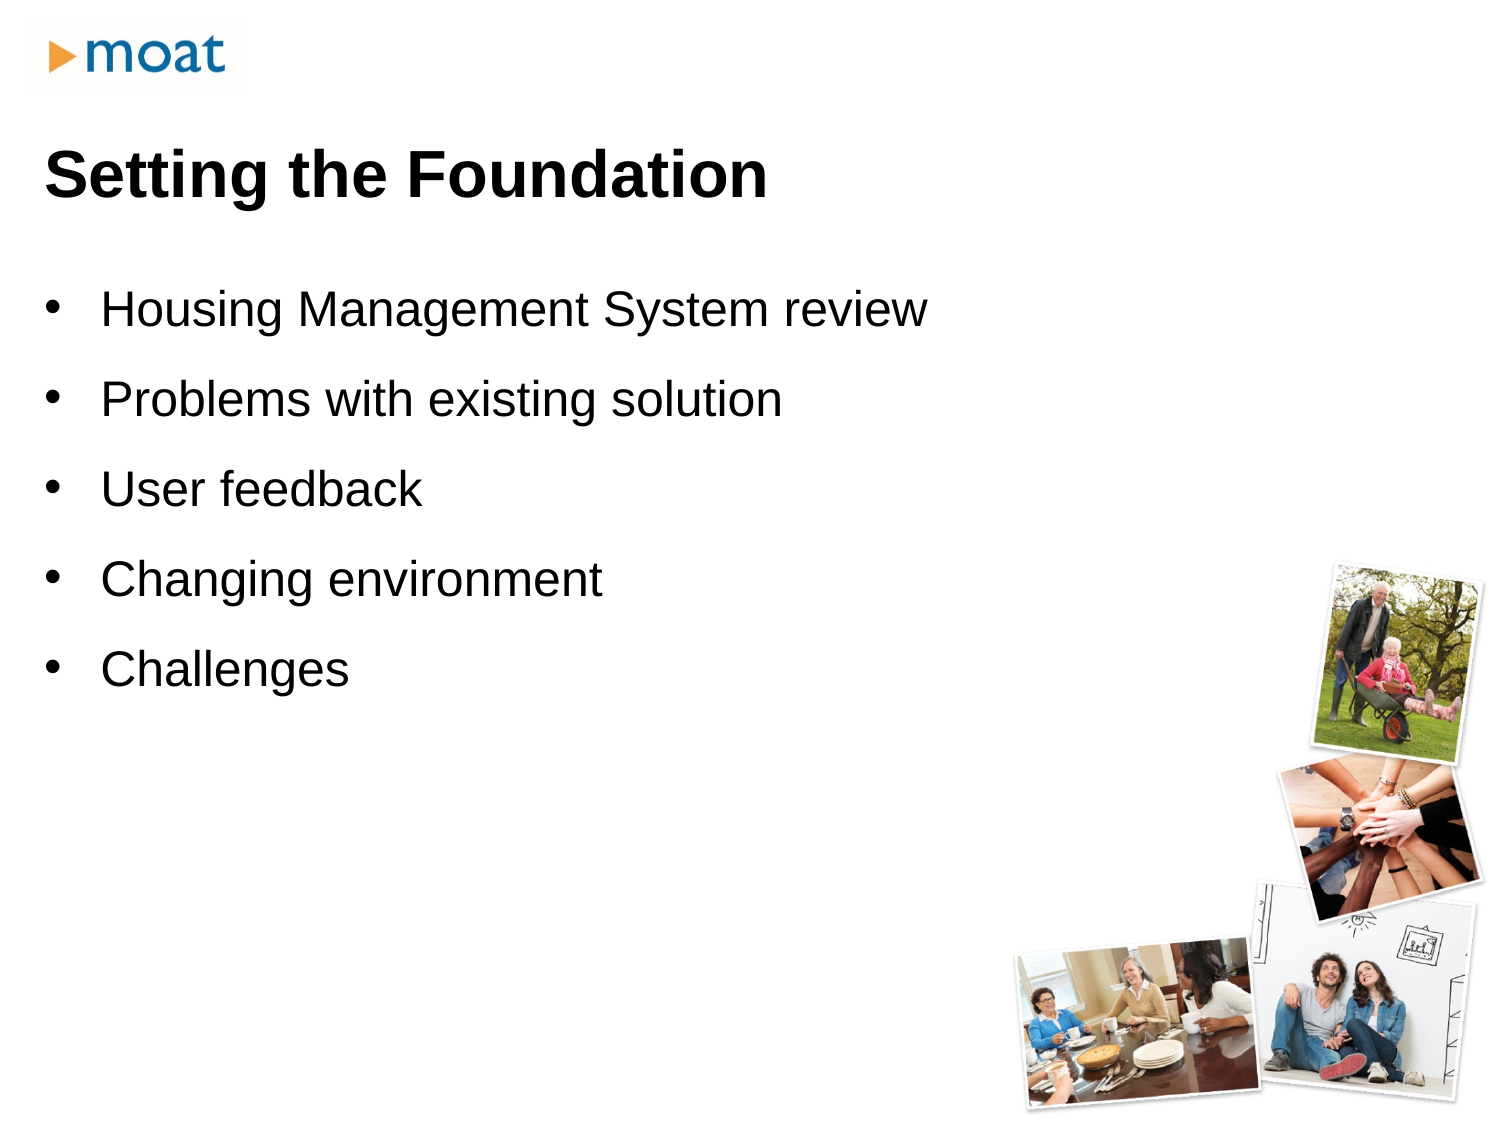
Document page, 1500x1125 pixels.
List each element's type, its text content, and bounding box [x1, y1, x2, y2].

picture [29, 15, 249, 94]
text_box Housing Management System review Problems with existing solution User feedback Changing environment Challenges [29, 238, 1140, 704]
text_box Setting the Foundation [29, 123, 1140, 219]
picture [988, 534, 1493, 1125]
